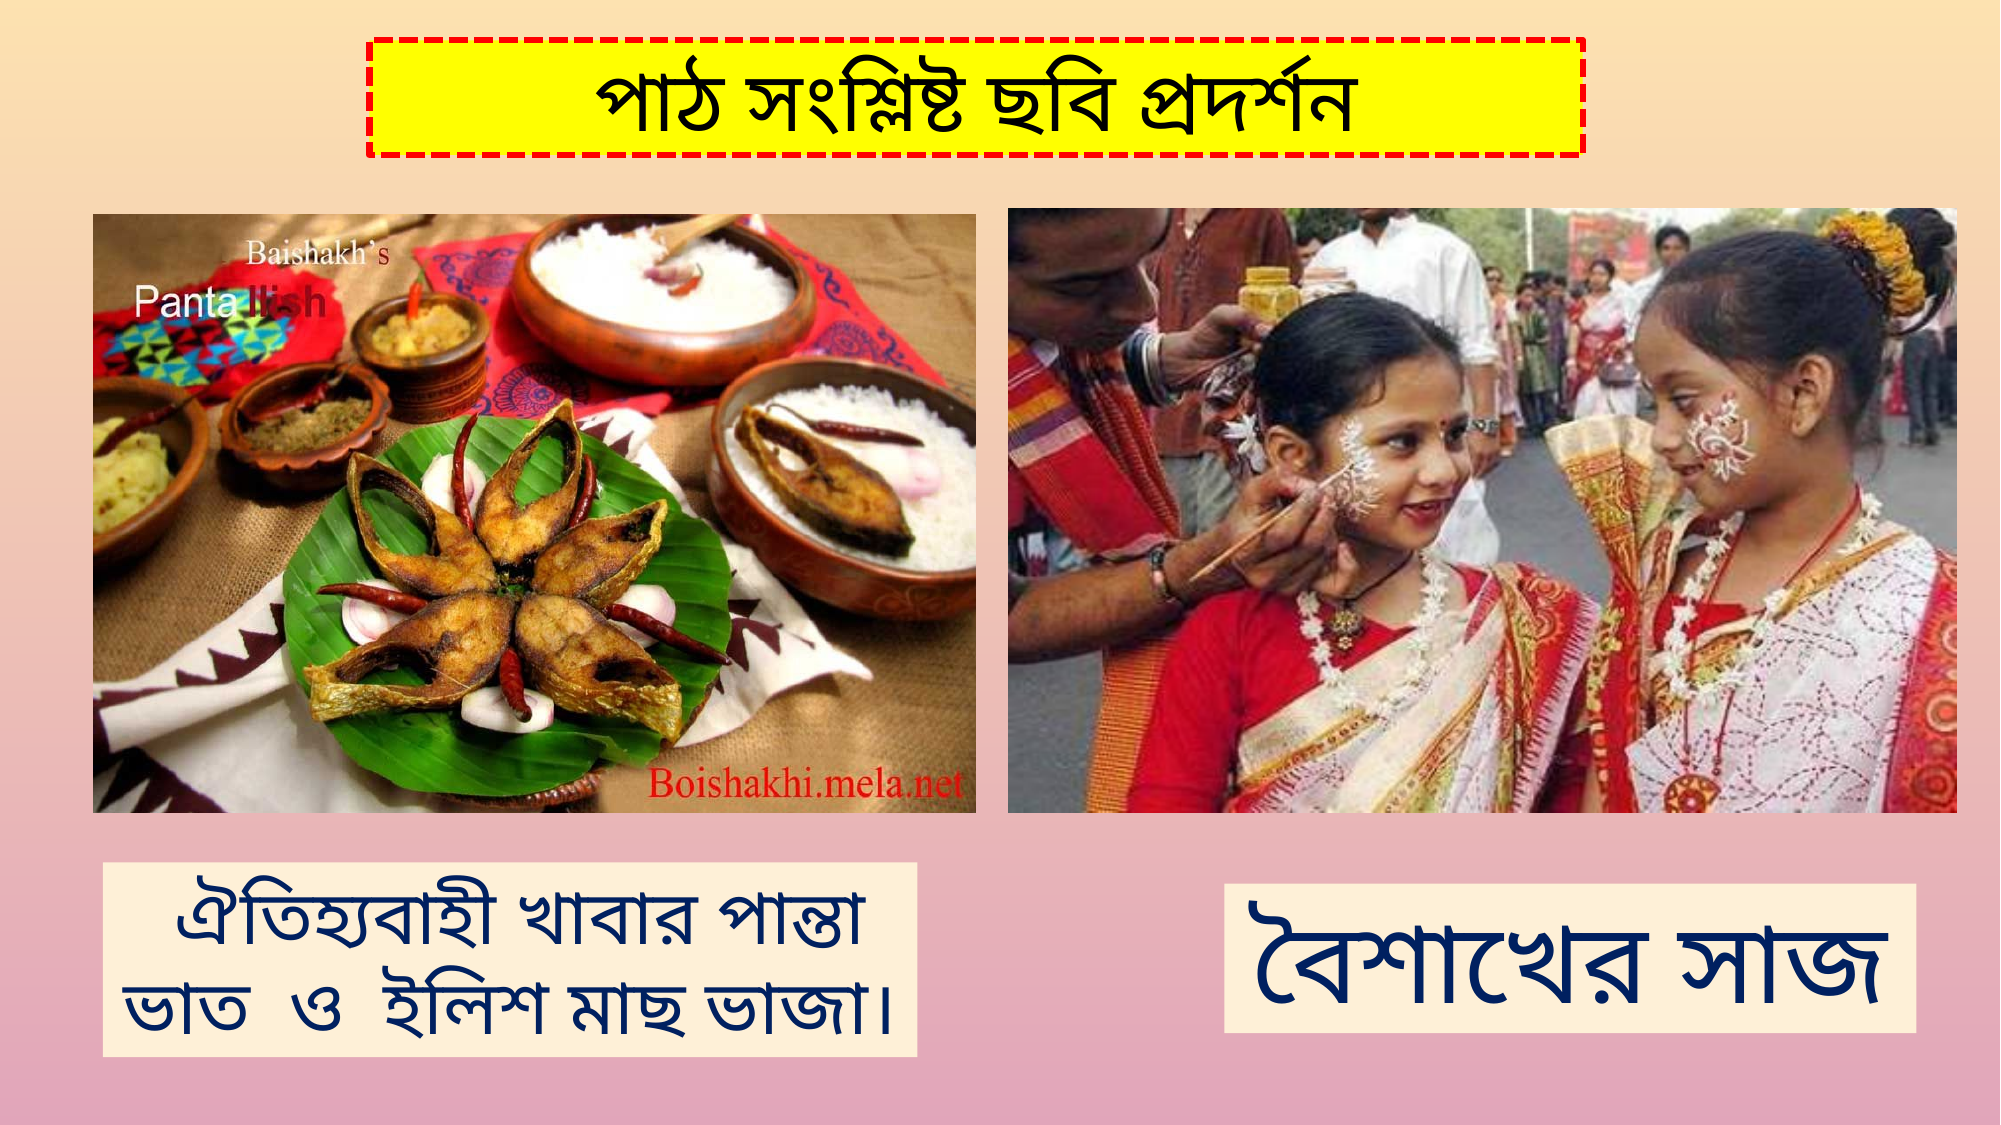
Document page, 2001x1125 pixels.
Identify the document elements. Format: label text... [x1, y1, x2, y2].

picture [1008, 208, 1957, 813]
picture [92, 214, 976, 813]
text_box ঐতিহ্যবাহী খাবার পান্তা ভাত ও ইলিশ মাছ ভাজা। [102, 862, 918, 1058]
text_box পাঠ সংশ্লিষ্ট ছবি প্রদর্শন [369, 40, 1583, 155]
text_box বৈশাখের সাজ [1224, 883, 1917, 1034]
